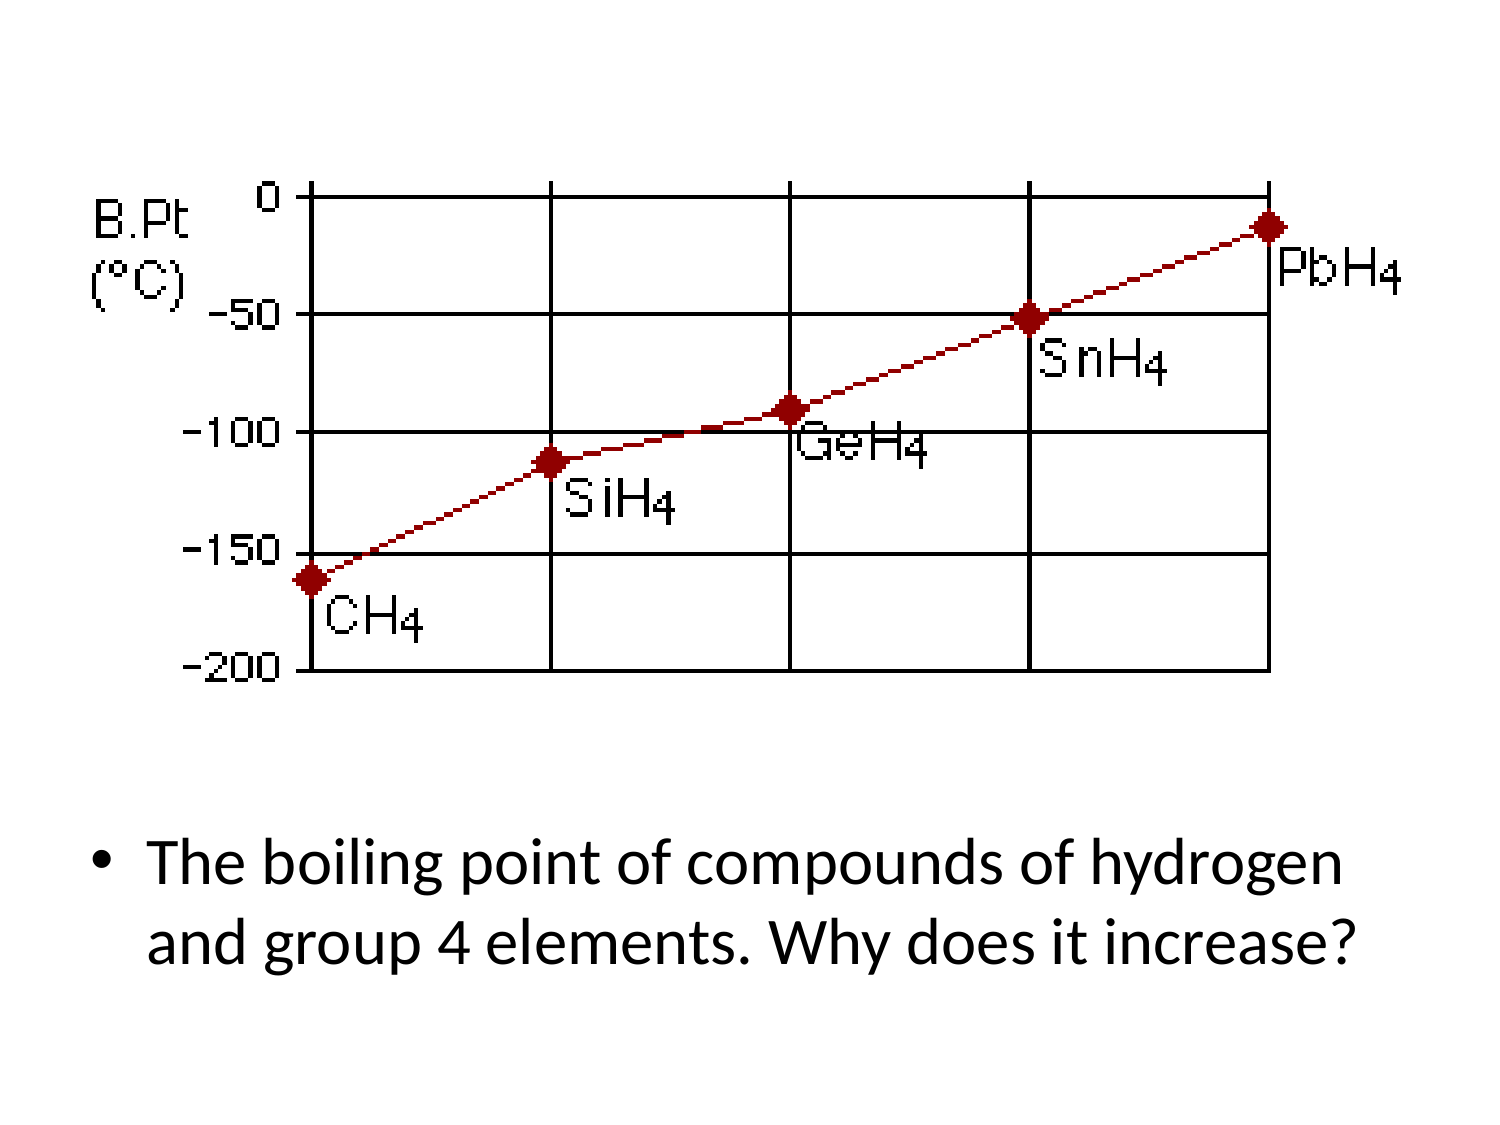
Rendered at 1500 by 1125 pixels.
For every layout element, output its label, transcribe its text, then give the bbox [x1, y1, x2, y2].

picture [88, 121, 1415, 749]
list The boiling point of compounds of hydrogen and group 4 elements. Why does it increase? [75, 810, 1425, 1005]
